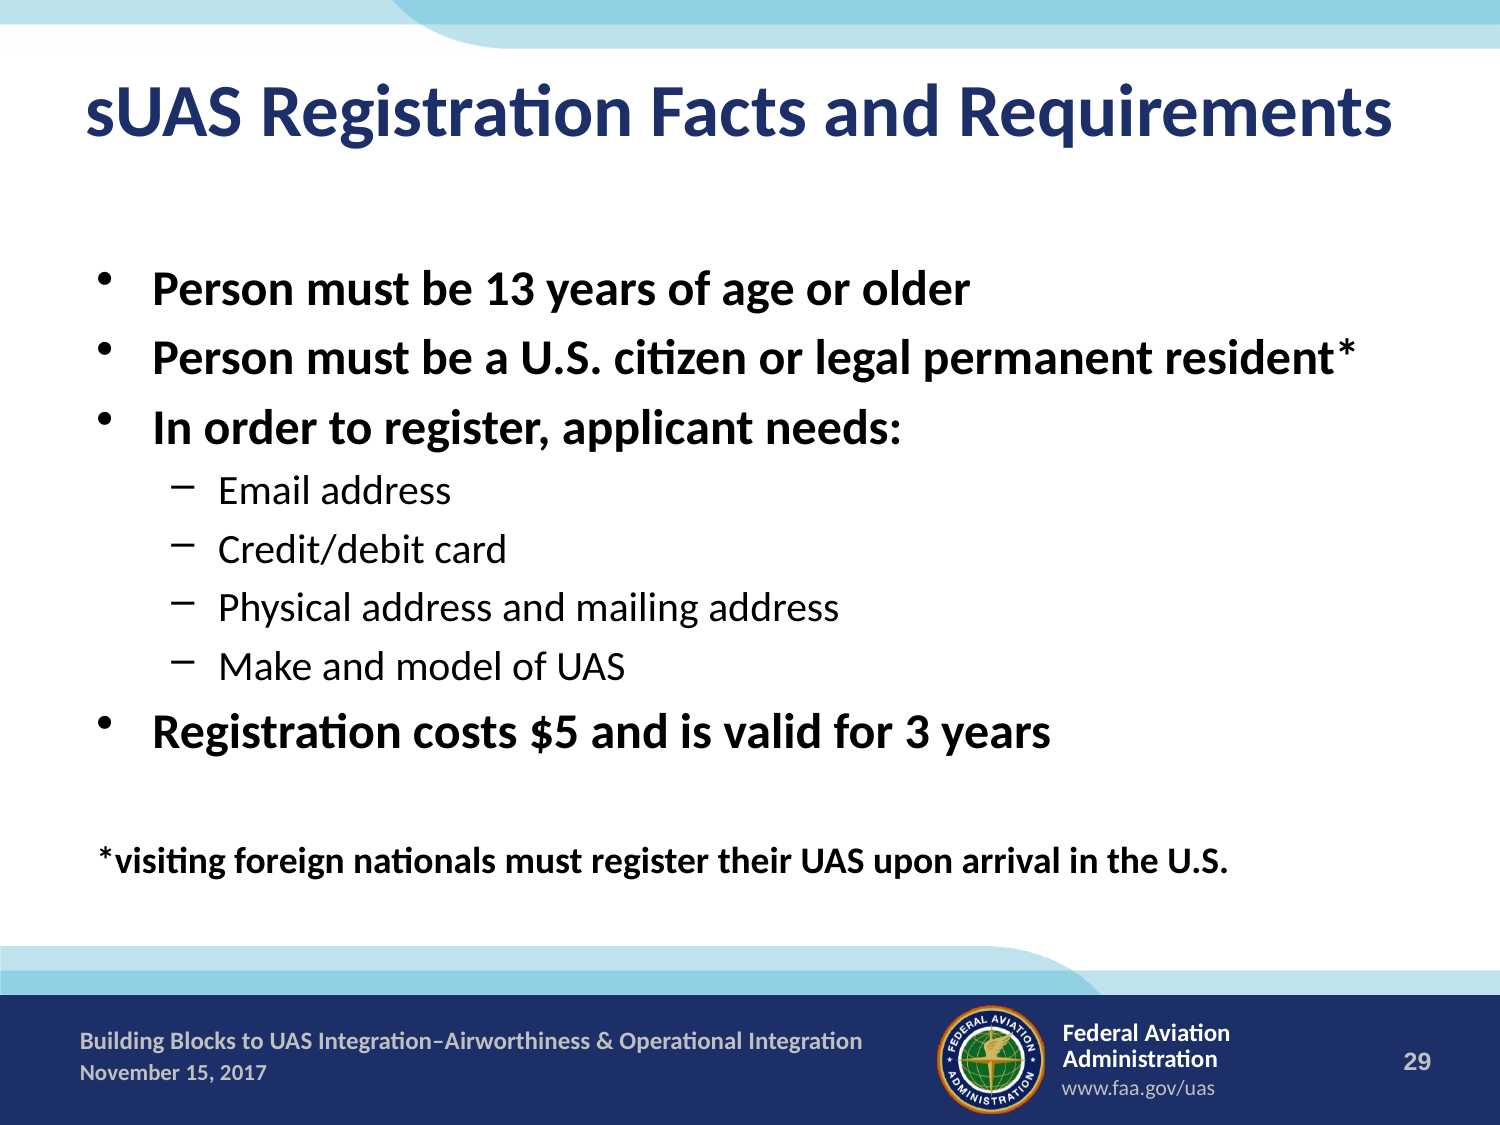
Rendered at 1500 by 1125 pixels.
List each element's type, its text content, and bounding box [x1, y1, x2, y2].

title sUAS Registration Facts and Requirements [70, 56, 1461, 157]
picture [0, 945, 1500, 995]
picture [0, 0, 1500, 50]
list Person must be 13 years of age or older Person must be a U.S. citizen or legal permanent resident* In order to register, applicant needs: Email address Credit/debit card Physical address and mailing address Make and model of UAS Registration costs $5 and is valid for 3 years *visiting foreign nationals must register their UAS upon arrival in the U.S. [81, 247, 1402, 968]
picture [936, 1004, 1045, 1114]
